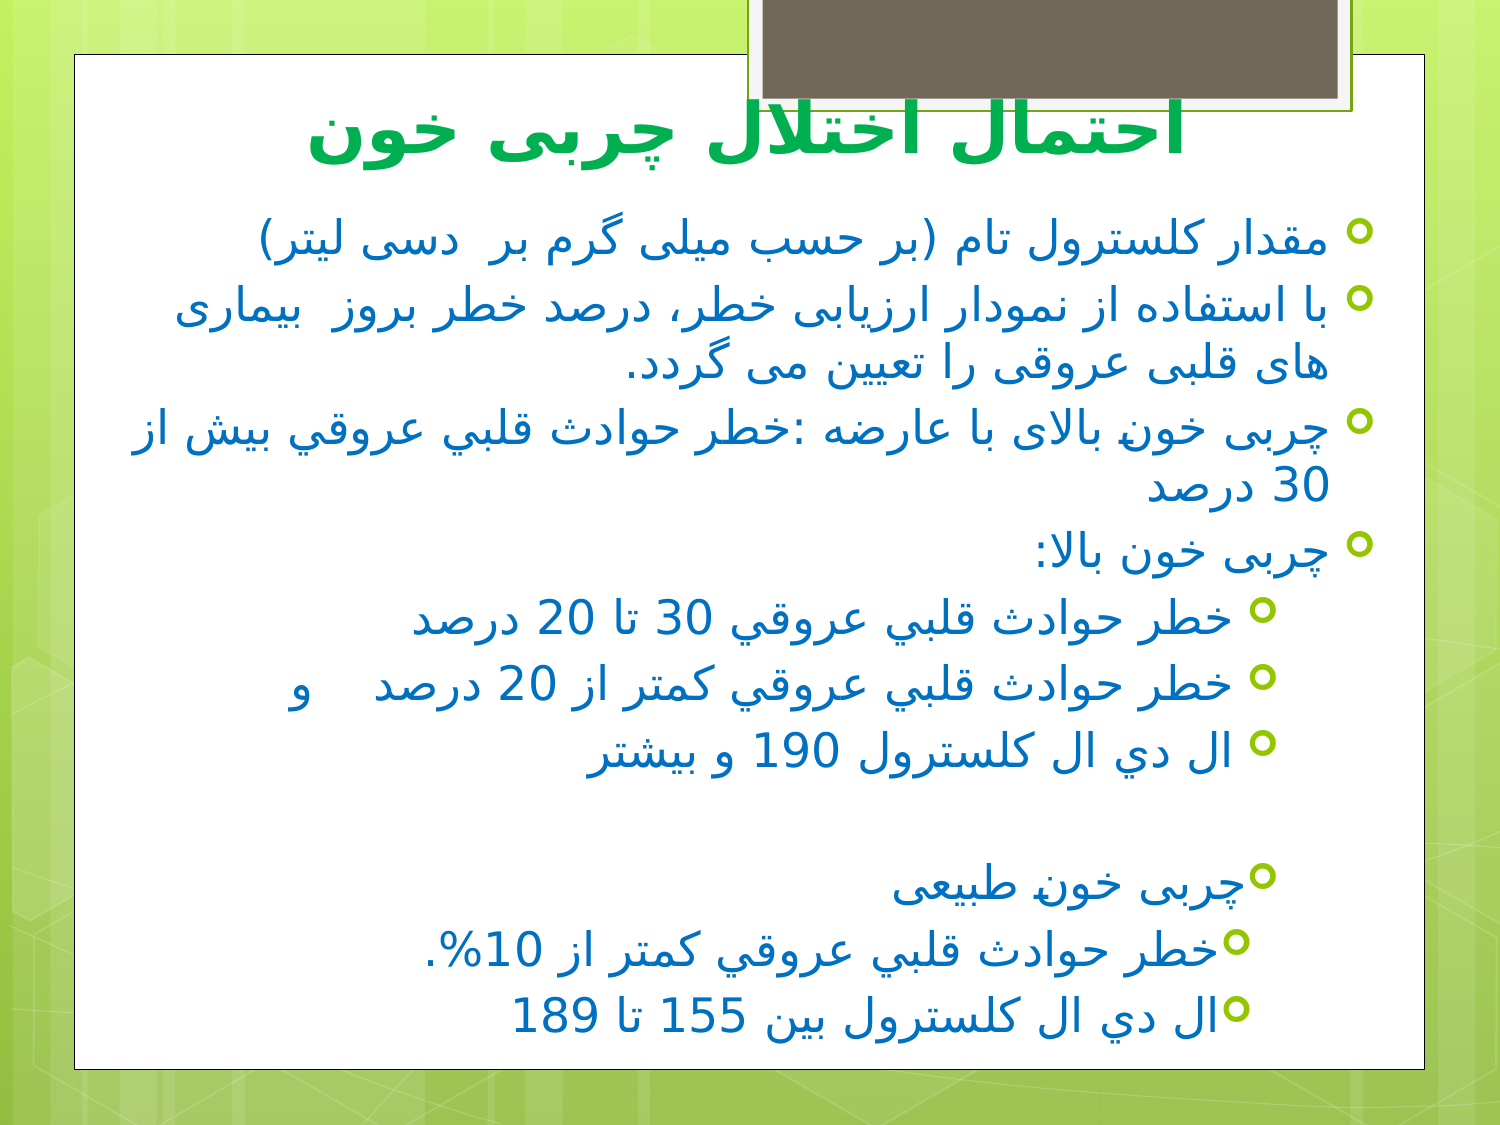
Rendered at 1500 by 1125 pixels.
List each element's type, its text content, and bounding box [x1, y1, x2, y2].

title احتمال اختلال چربی خون [171, 75, 1324, 175]
list مقدار كلسترول تام (بر حسب میلی گرم بر دسی لیتر) با استفاده از نمودار ارزیابی خطر، درصد خطر بروز بیماری های قلبی عروقی را تعیین می گردد. چربی خون بالای با عارضه :خطر حوادث قلبي عروقي بیش از 30 درصد چربی خون بالا: خطر حوادث قلبي عروقي 30 تا 20 درصد خطر حوادث قلبي عروقي كمتر از 20 درصد و ال دي ال كلسترول 190 و بیشتر چربی خون طبیعی خطر حوادث قلبي عروقي كمتر از 10%. ال دي ال كلسترول بين 155 تا 189 [112, 200, 1400, 1050]
